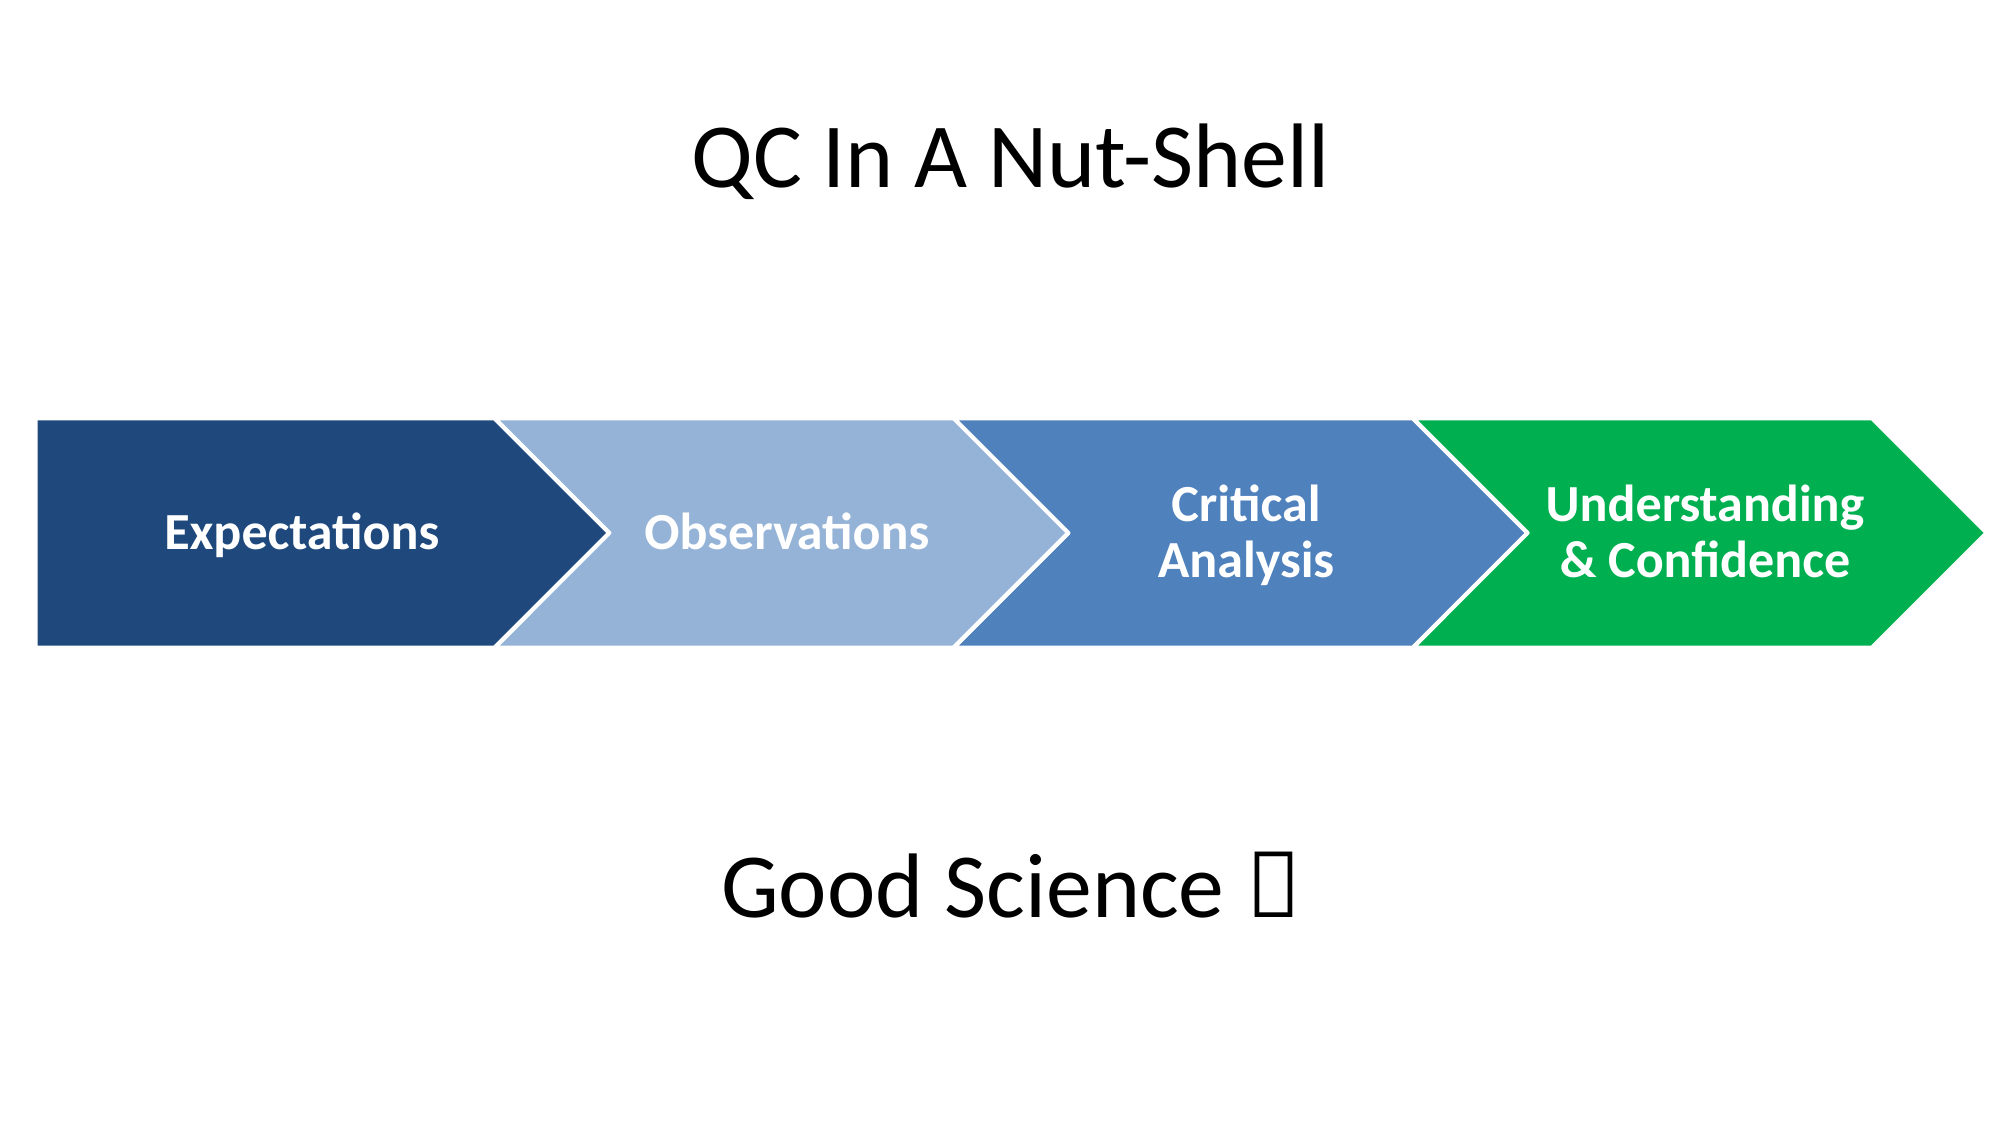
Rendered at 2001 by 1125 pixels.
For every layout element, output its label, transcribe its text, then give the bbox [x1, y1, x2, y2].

text_box Good Science  [565, 786, 1457, 975]
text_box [34, 385, 1988, 681]
title QC In A Nut-Shell [111, 56, 1912, 245]
